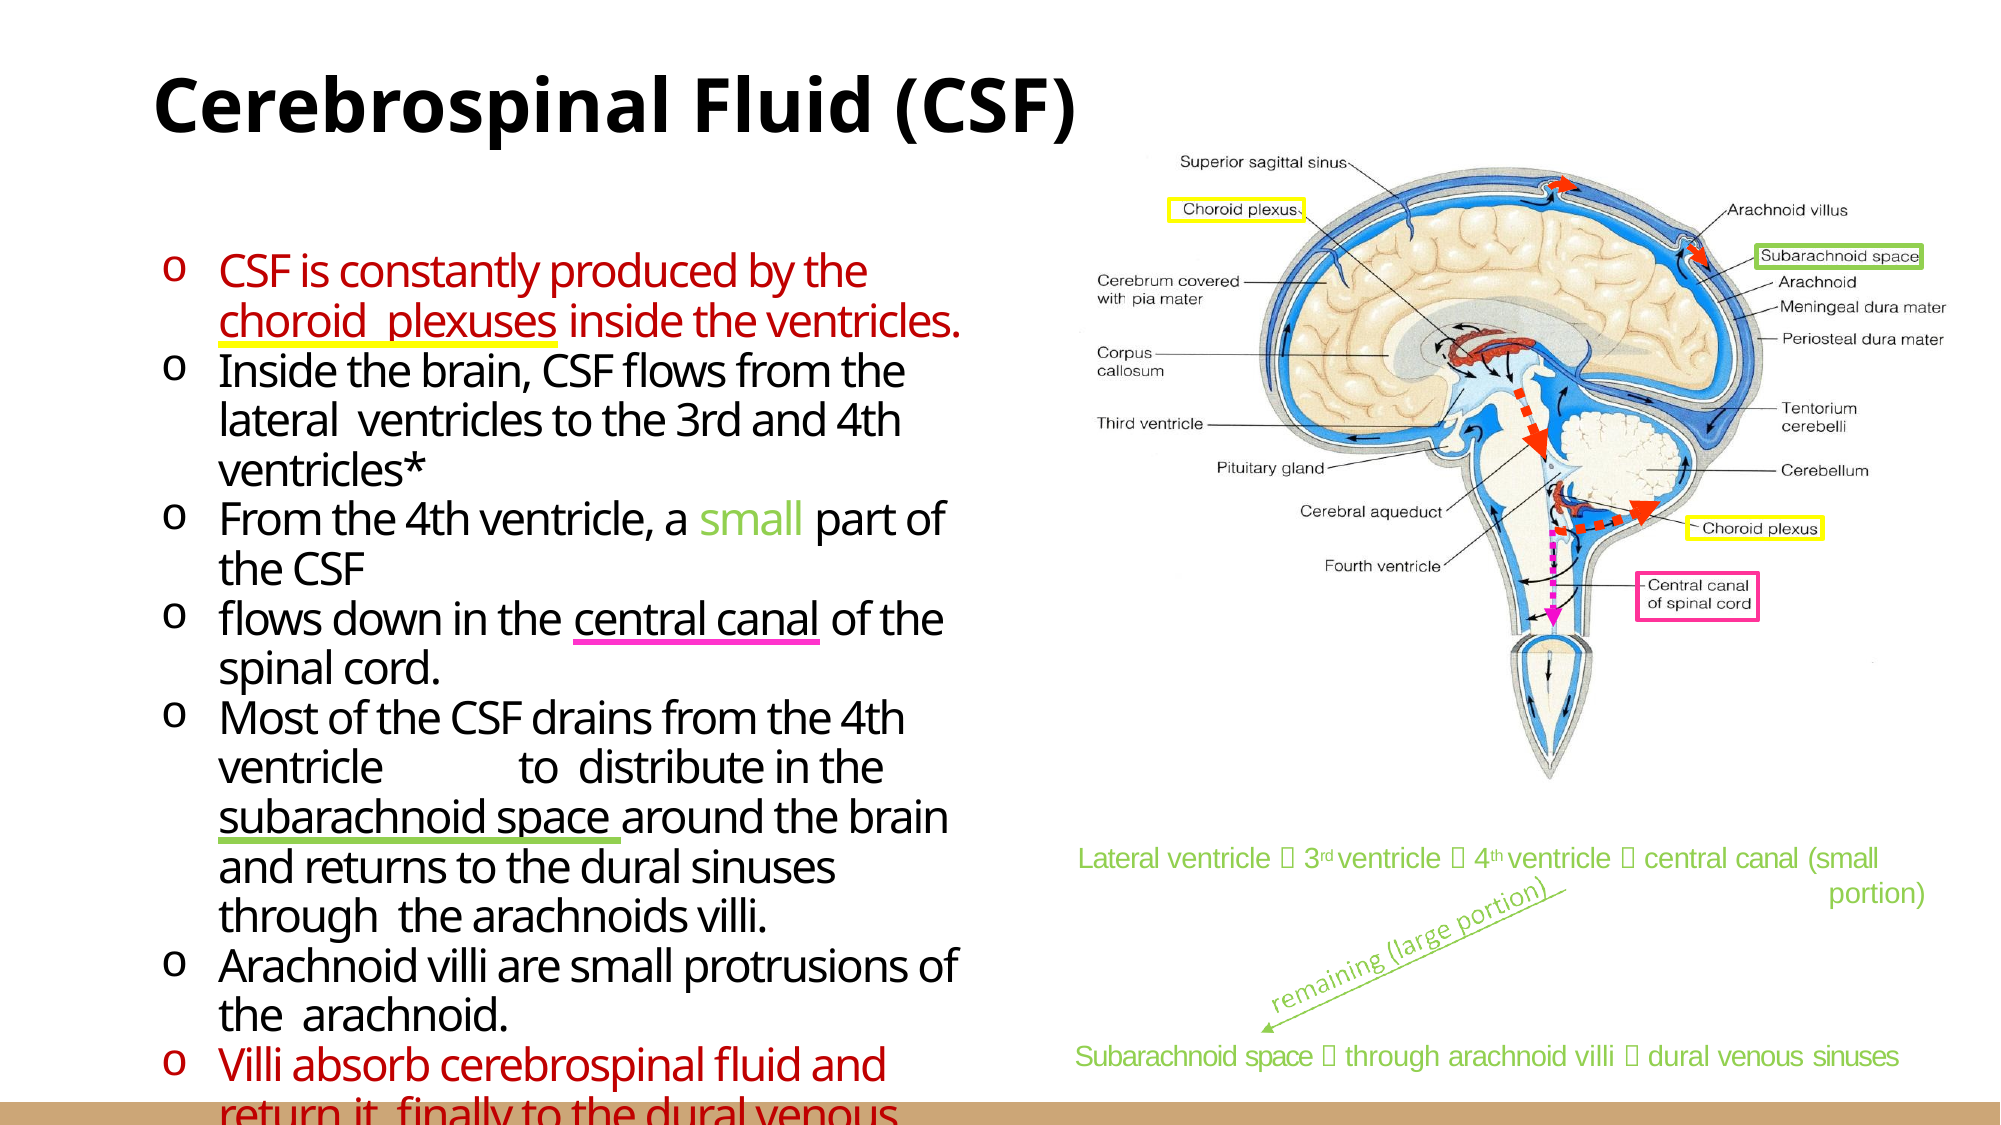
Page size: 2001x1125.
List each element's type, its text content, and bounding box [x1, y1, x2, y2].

text_box [1611, 514, 1624, 527]
text_box [1549, 554, 1556, 562]
text_box [1521, 422, 1549, 460]
text_box [1756, 245, 1922, 268]
text_box [1629, 500, 1661, 527]
text_box [1773, 268, 1871, 296]
text_box [1549, 529, 1556, 537]
text_box [1593, 519, 1605, 531]
text_box [1543, 604, 1563, 628]
text_box [1549, 592, 1557, 599]
text_box [1549, 542, 1556, 549]
text_box Cerebrospinal Fluid (CSF) [137, 59, 1863, 241]
text_box [1549, 579, 1557, 587]
text_box [1687, 517, 1823, 540]
text_box [1549, 567, 1557, 574]
text_box [1128, 287, 1219, 317]
text_box [1513, 387, 1526, 400]
text_box Subarachnoid space  through arachnoid villi  dural venous sinuses [1128, 1035, 1918, 1073]
text_box [1637, 572, 1759, 621]
text_box [1575, 523, 1587, 535]
text_box [1128, 152, 1950, 783]
text_box [1260, 876, 1567, 1033]
text_box CSF is constantly produced by the choroid plexuses inside the ventricles. Inside the brain, CSF flows from the lateral ventricles to the 3rd and 4th ventricles* From the 4th ventricle, a small part of the CSF flows down in the central canal of the spinal cord. Most of the CSF drains from the 4th ventricle to distribute in the subarachnoid space around the brain and returns to the dural sinuses through the arachnoids villi. Arachnoid villi are small protrusions of the arachnoid. Villi absorb cerebrospinal fluid and return it finally to the dural venous circulation. CSF is important to absorbed hits [158, 239, 1128, 1125]
text_box [1554, 525, 1567, 536]
text_box [1520, 405, 1533, 418]
text_box [1686, 243, 1708, 267]
text_box Lateral ventricle  3rd ventricle  4th ventricle  central canal (small portion) [1128, 837, 1927, 909]
